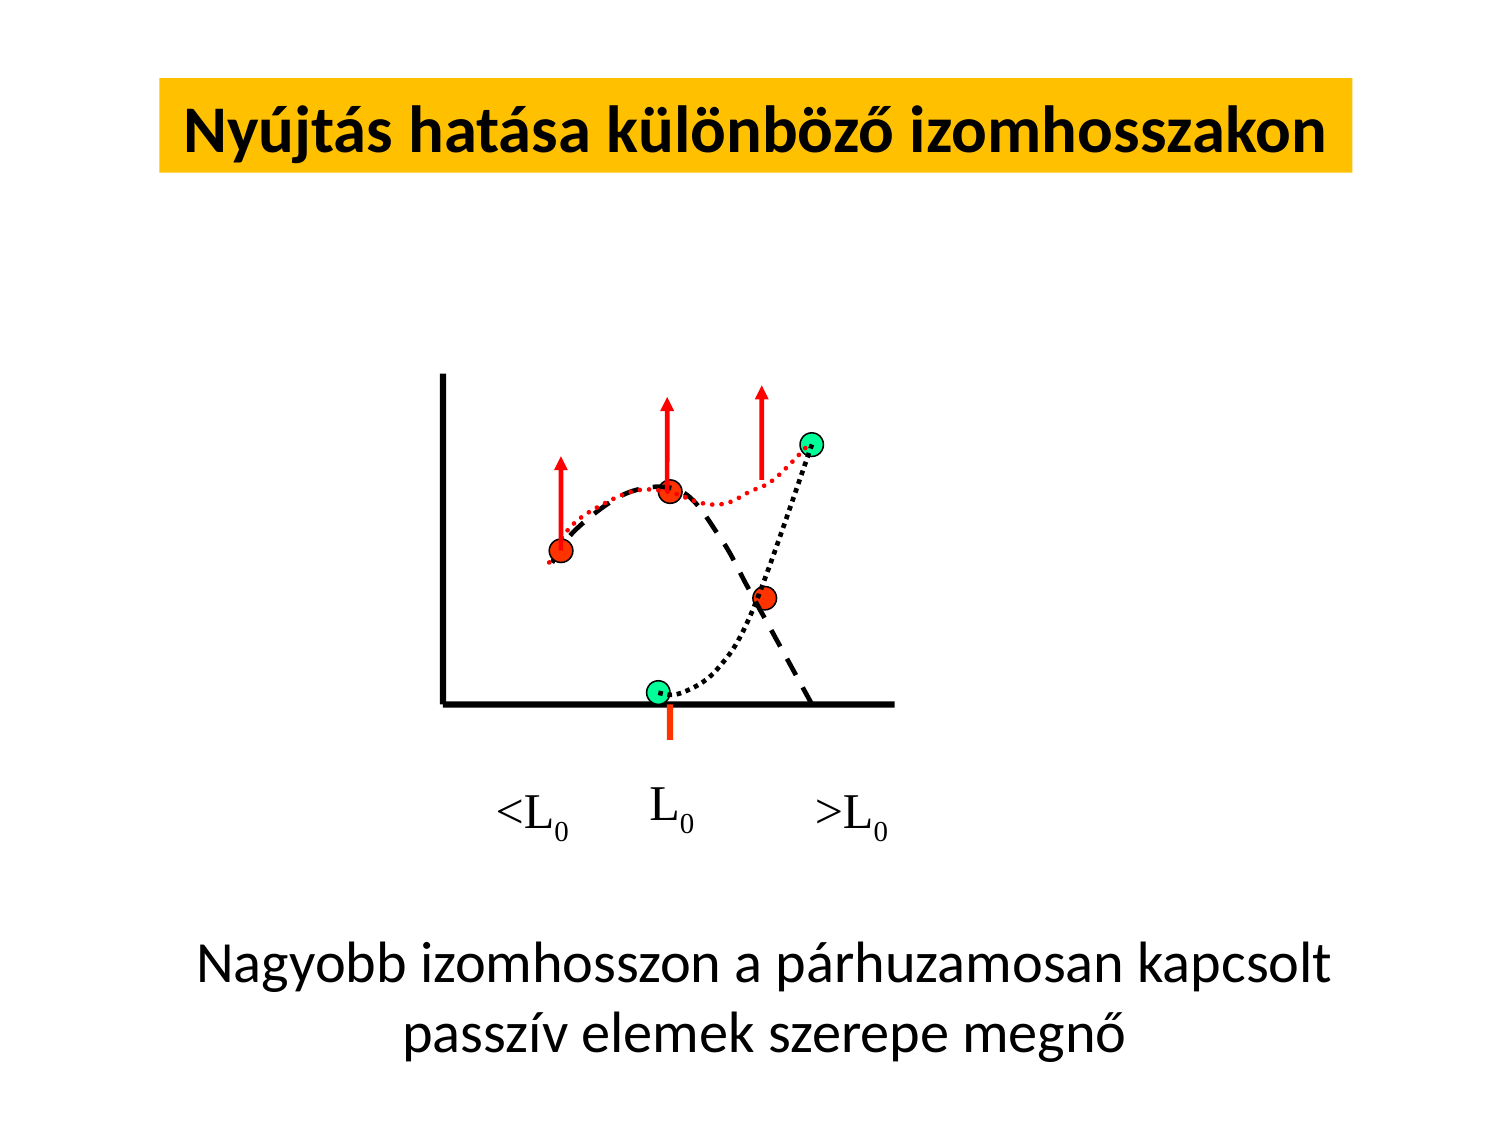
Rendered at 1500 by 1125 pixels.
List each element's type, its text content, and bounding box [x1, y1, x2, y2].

text_box Nyújtás hatása különböző izomhosszakon [159, 78, 1353, 173]
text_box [442, 373, 931, 847]
text_box Nagyobb izomhosszon a párhuzamosan kapcsolt passzív elemek szerepe megnő [120, 916, 1409, 1072]
